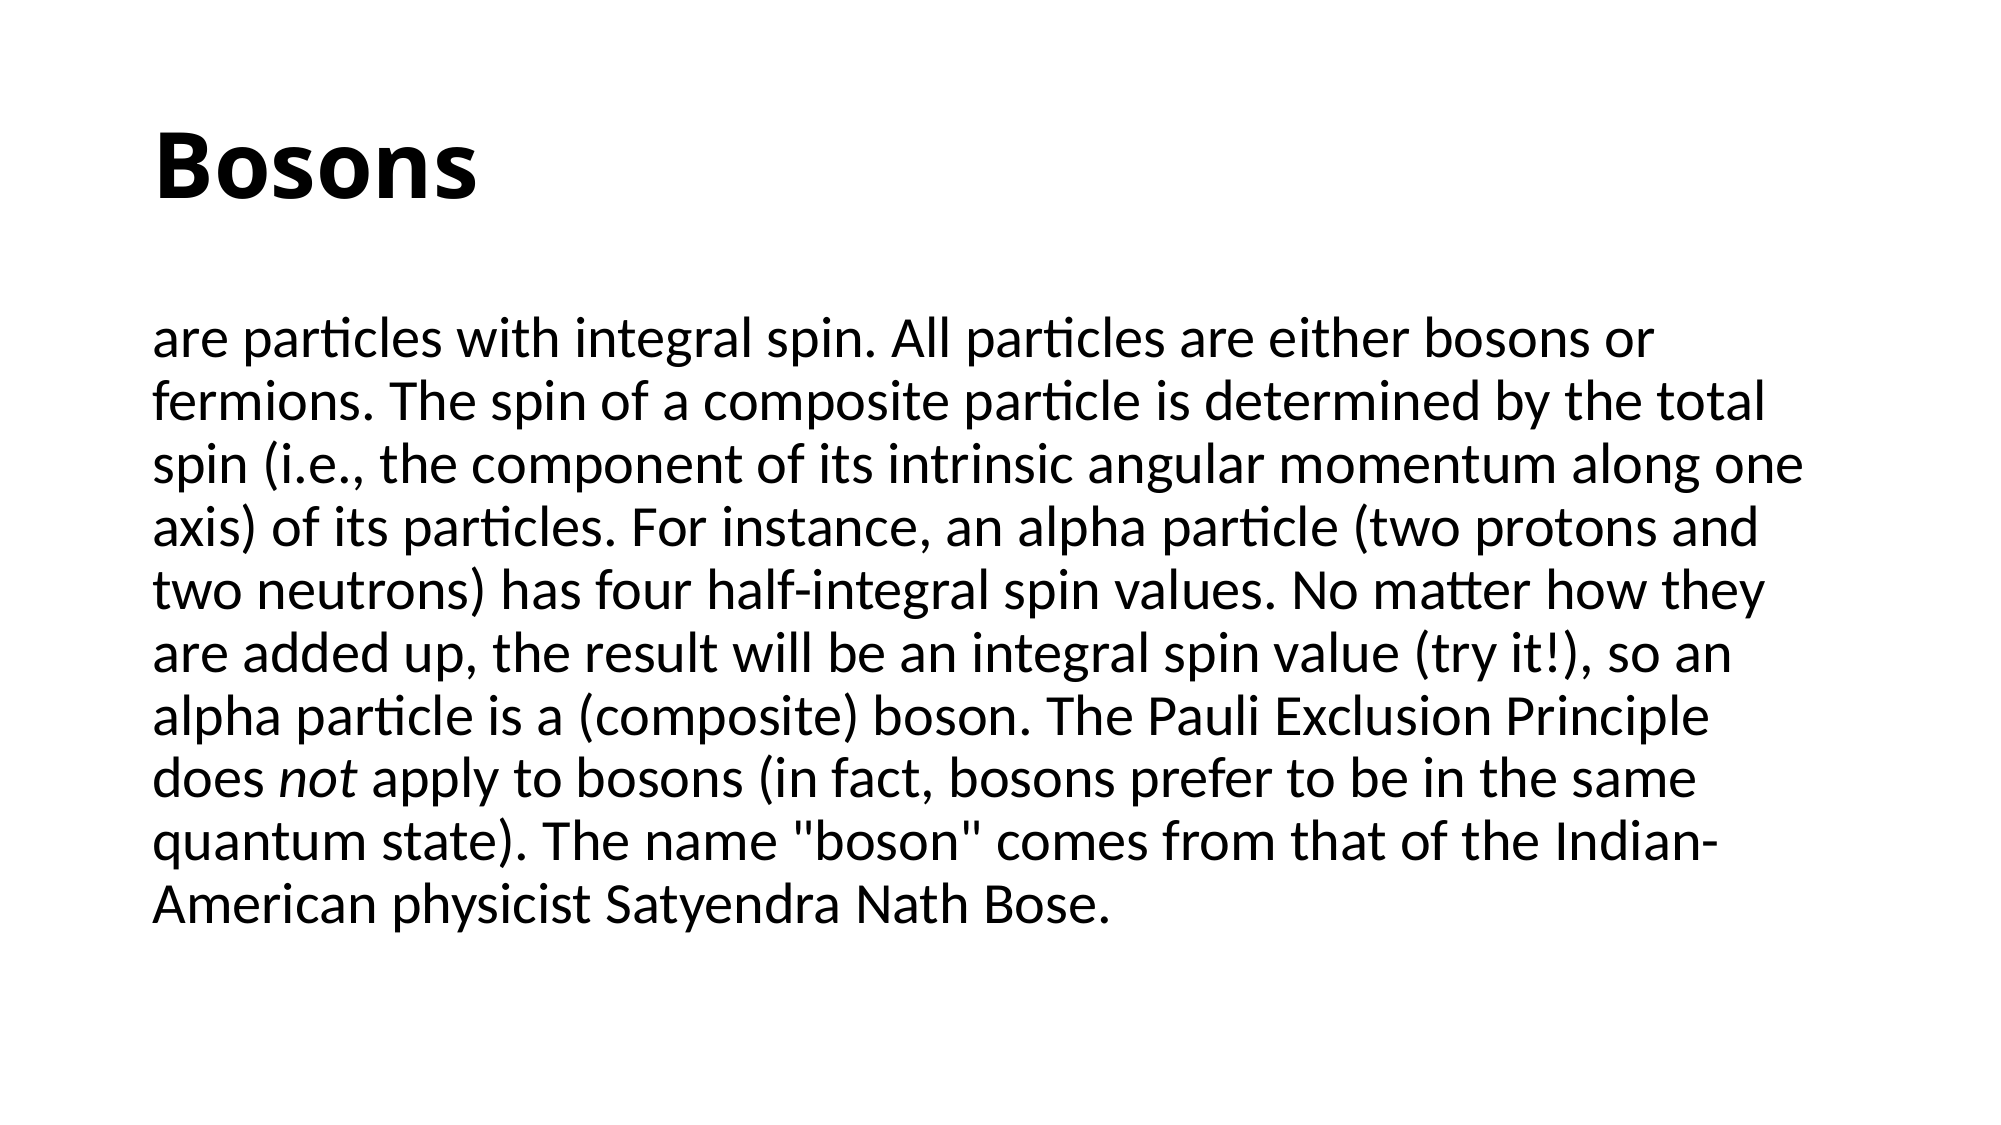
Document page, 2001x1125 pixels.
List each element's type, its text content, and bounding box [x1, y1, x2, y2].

list are particles with integral spin. All particles are either bosons or fermions. The spin of a composite particle is determined by the total spin (i.e., the component of its intrinsic angular momentum along one axis) of its particles. For instance, an alpha particle (two protons and two neutrons) has four half-integral spin values. No matter how they are added up, the result will be an integral spin value (try it!), so an alpha particle is a (composite) boson. The Pauli Exclusion Principle does not apply to bosons (in fact, bosons prefer to be in the same quantum state). The name "boson" comes from that of the Indian-American physicist Satyendra Nath Bose. [137, 299, 1863, 1014]
title Bosons [137, 59, 1863, 278]
